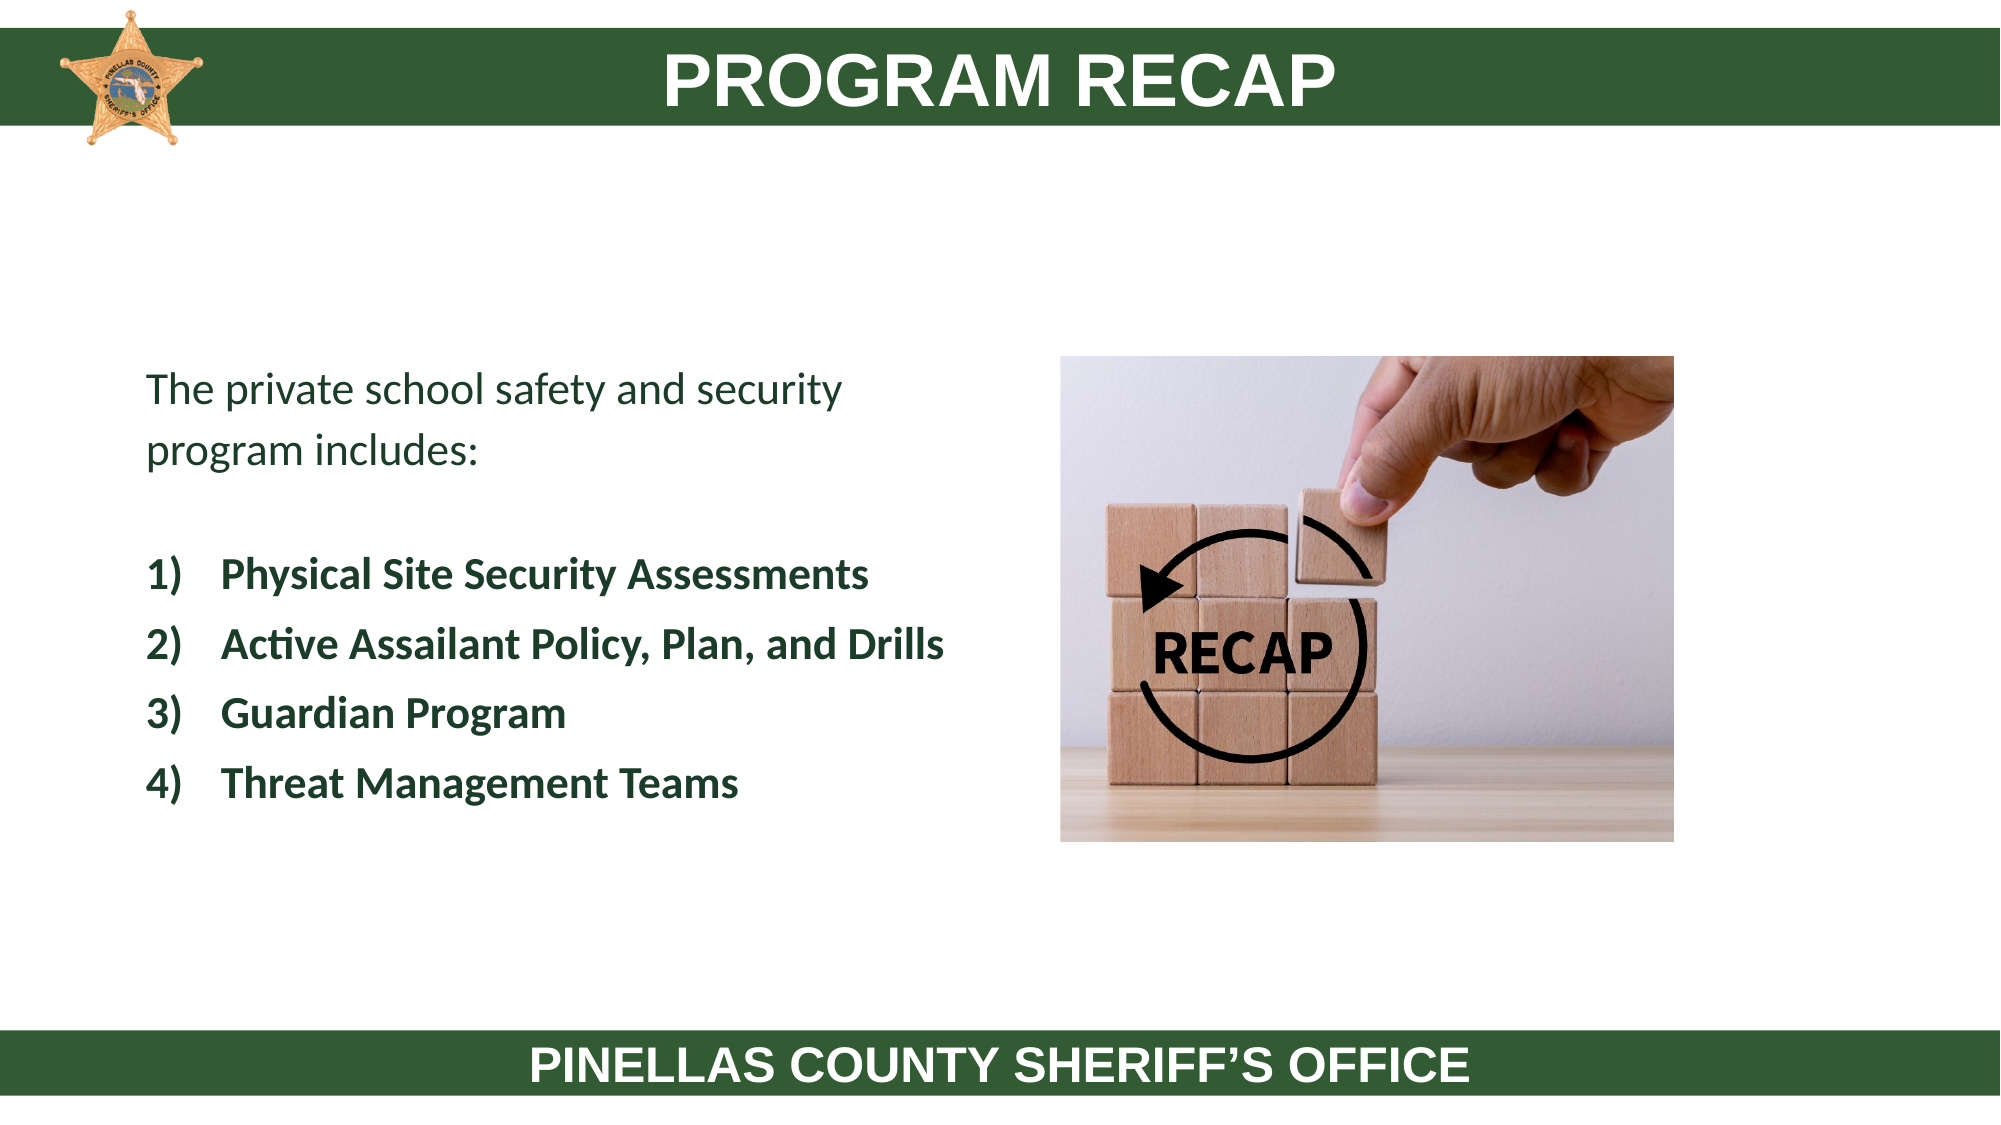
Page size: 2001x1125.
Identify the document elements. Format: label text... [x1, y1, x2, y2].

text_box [0, 5, 2000, 149]
text_box The private school safety and security program includes: Physical Site Security Assessments Active Assailant Policy, Plan, and Drills Guardian Program Threat Management Teams [130, 346, 1000, 853]
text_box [0, 1025, 2000, 1101]
picture [1060, 356, 1674, 842]
